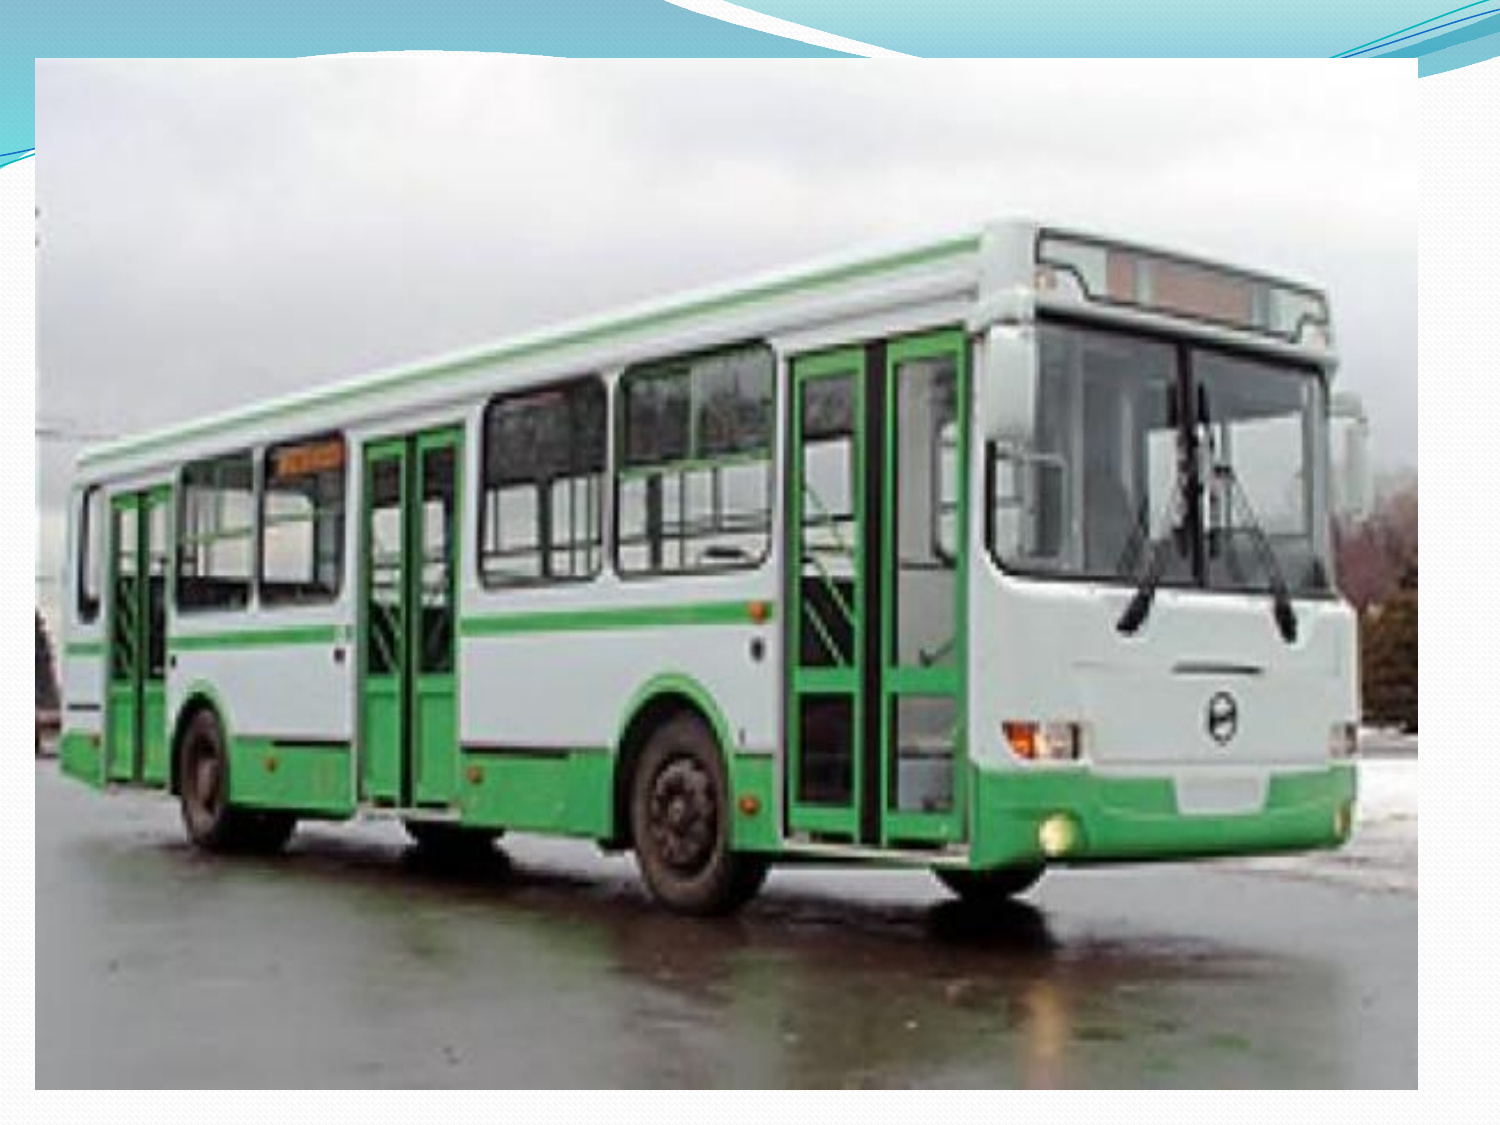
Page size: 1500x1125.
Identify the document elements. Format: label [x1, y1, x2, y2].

list [34, 58, 1419, 1091]
